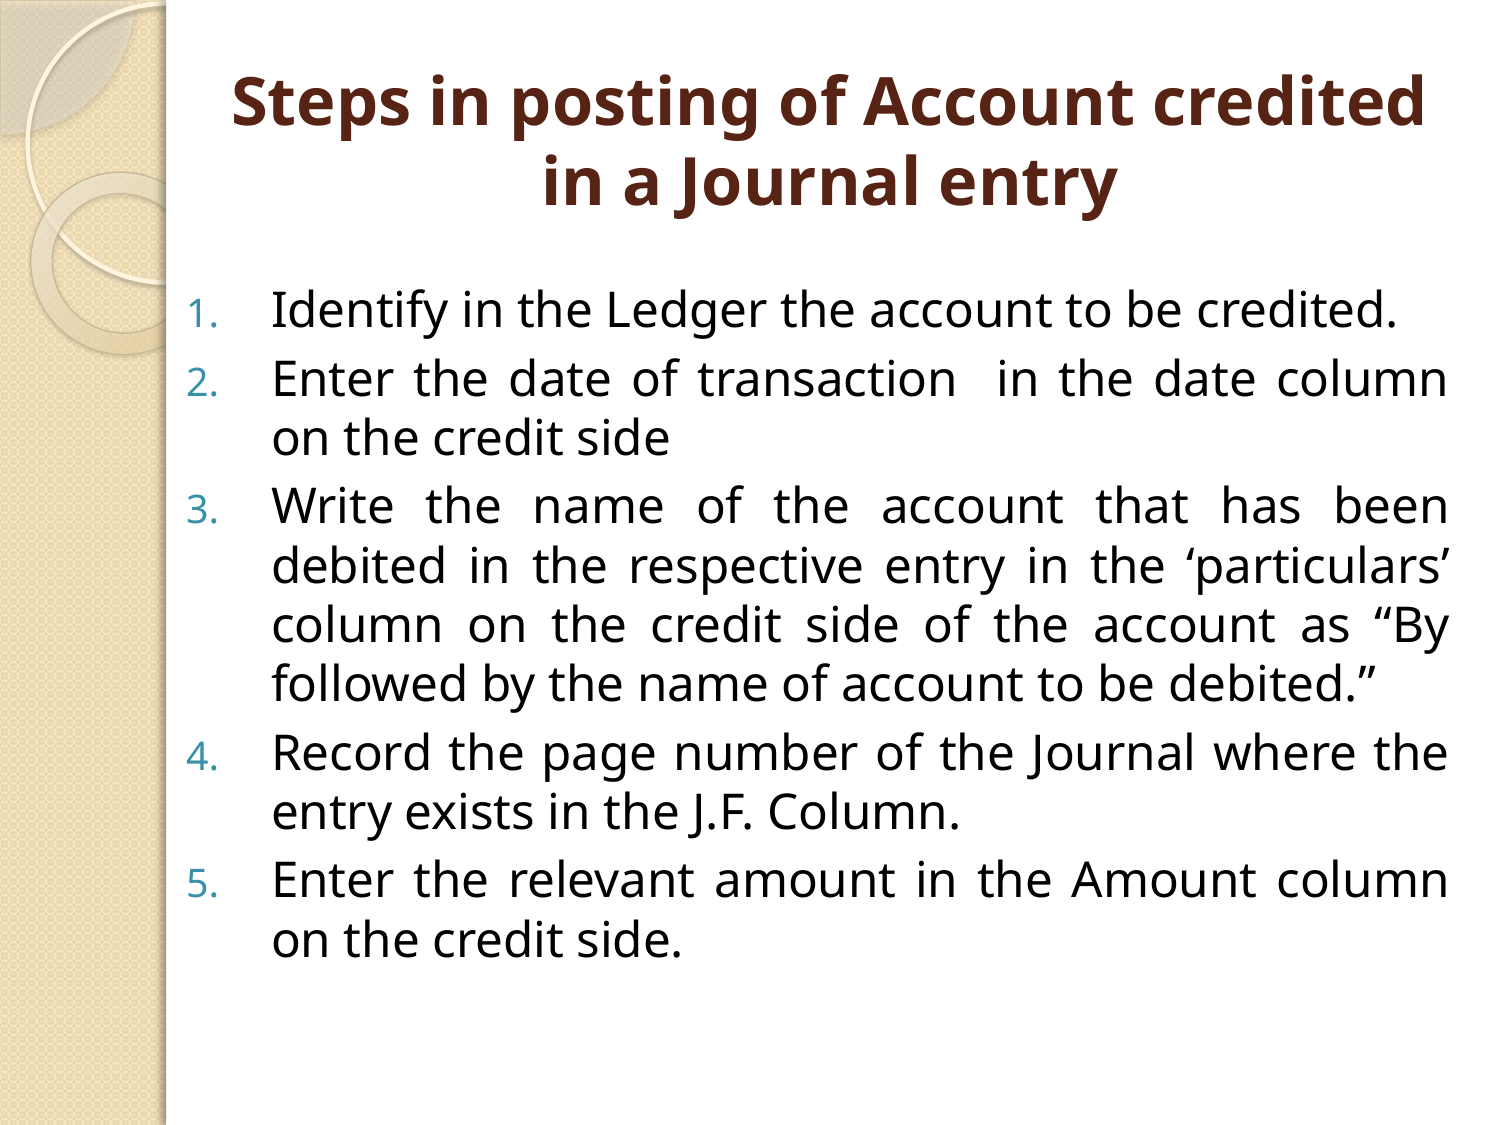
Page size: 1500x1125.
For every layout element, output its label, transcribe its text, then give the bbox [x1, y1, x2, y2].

list Identify in the Ledger the account to be credited. Enter the date of transaction in the date column on the credit side Write the name of the account that has been debited in the respective entry in the ‘particulars’ column on the credit side of the account as “By followed by the name of account to be debited.” Record the page number of the Journal where the entry exists in the J.F. Column. Enter the relevant amount in the Amount column on the credit side. [171, 271, 1466, 1059]
title Steps in posting of Account credited in a Journal entry [194, 45, 1466, 233]
